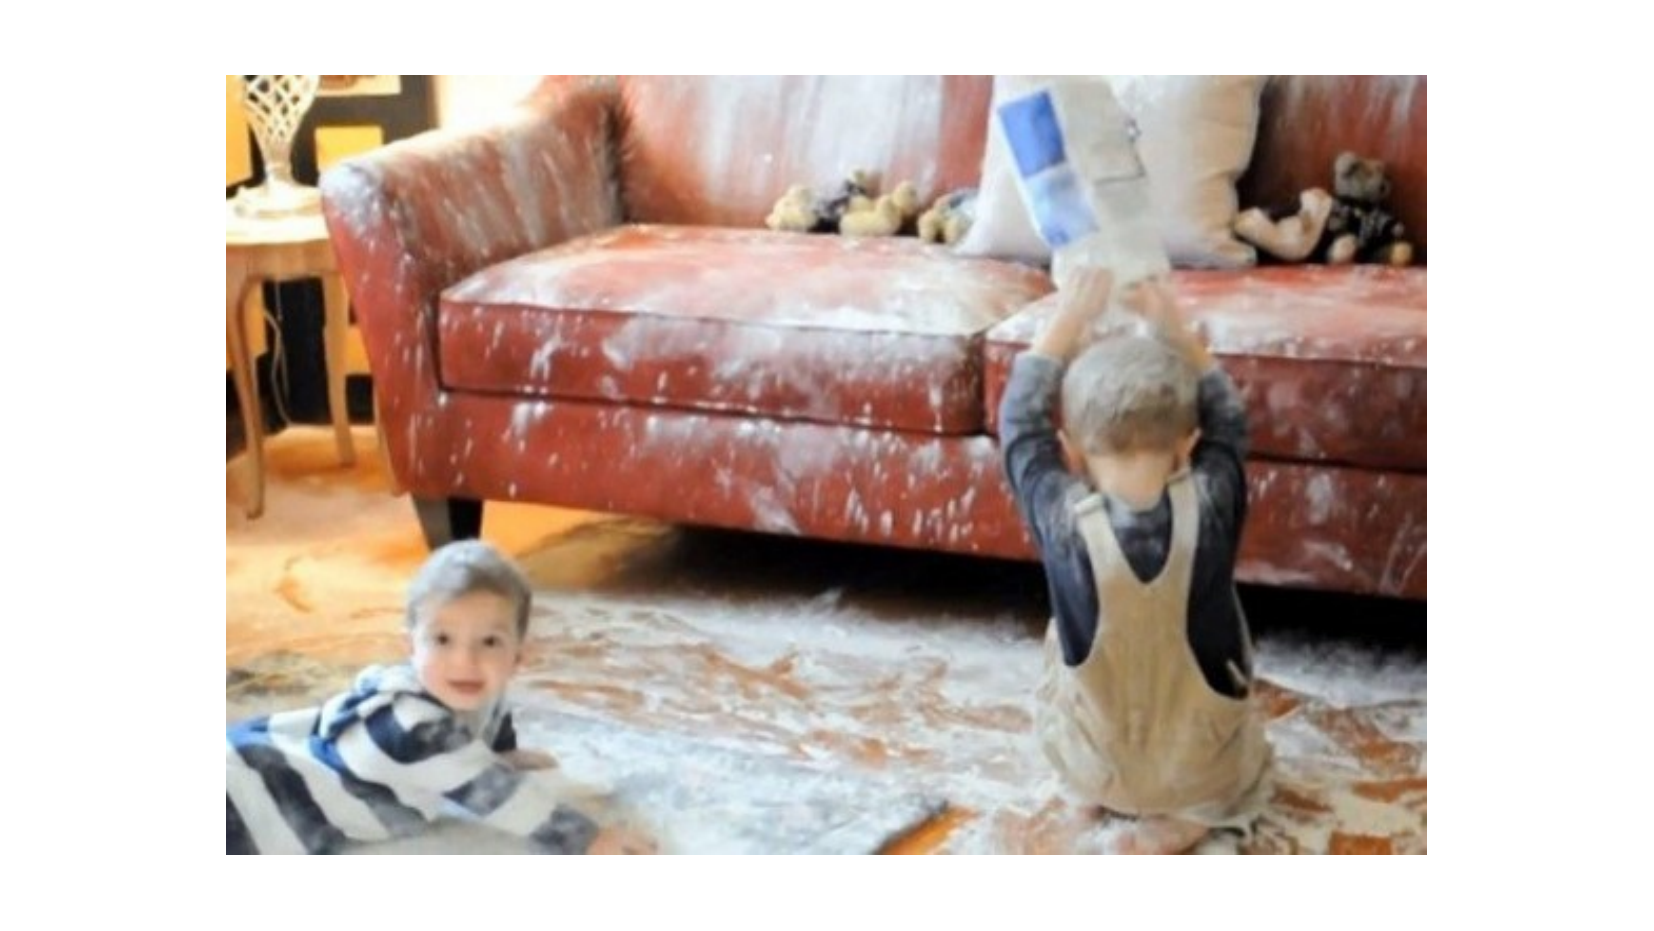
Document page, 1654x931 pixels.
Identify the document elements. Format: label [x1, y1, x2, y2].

picture [226, 75, 1427, 855]
